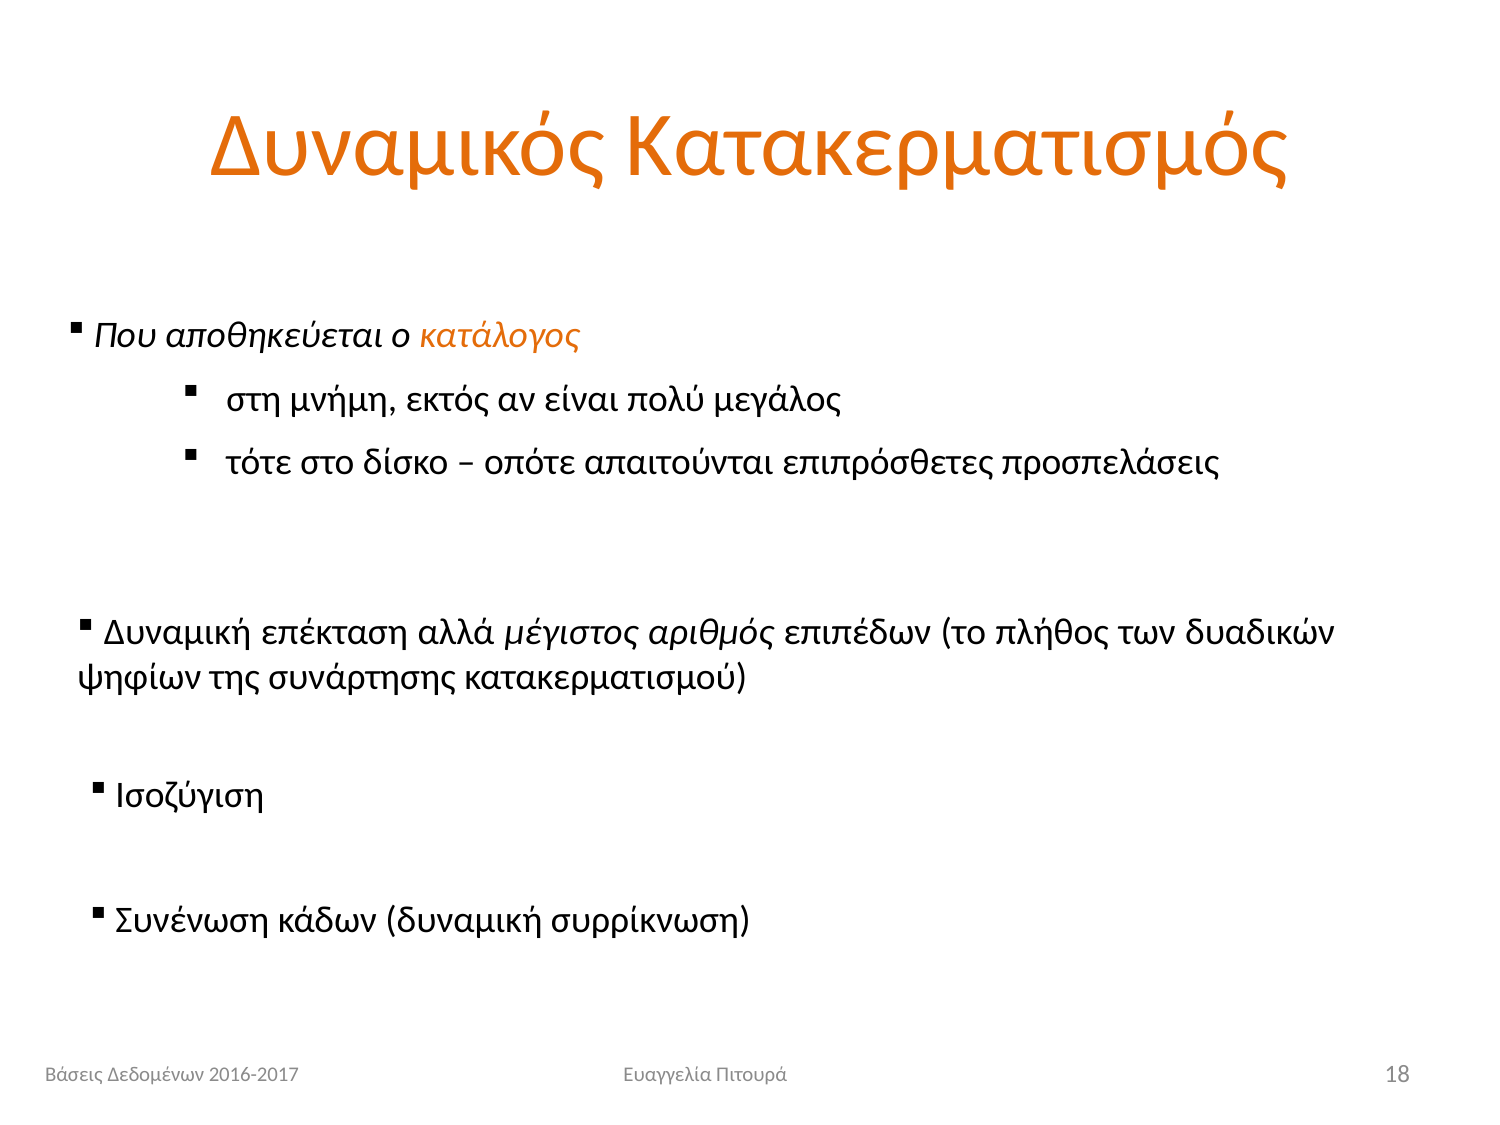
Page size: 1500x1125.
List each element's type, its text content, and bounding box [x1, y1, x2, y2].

slide_number 18 [1074, 1042, 1425, 1103]
text_box Ισοζύγιση [75, 762, 1163, 823]
text_box Δυναμική επέκταση αλλά μέγιστος αριθμός επιπέδων (το πλήθος των δυαδικών ψηφίων της συνάρτησης κατακερματισμού) [62, 599, 1350, 705]
text_box Συνένωση κάδων (δυναμική συρρίκνωση) [75, 887, 1163, 948]
slide_number Βάσεις Δεδομένων 2016-2017 [30, 1042, 381, 1103]
title Δυναμικός Κατακερματισμός [75, 45, 1425, 233]
text_box Που αποθηκεύεται ο κατάλογος στη μνήμη, εκτός αν είναι πολύ μεγάλος τότε στο δίσκο – οπότε απαιτούνται επιπρόσθετες προσπελάσεις [53, 302, 1436, 490]
footer Ευαγγελία Πιτουρά [467, 1042, 943, 1103]
